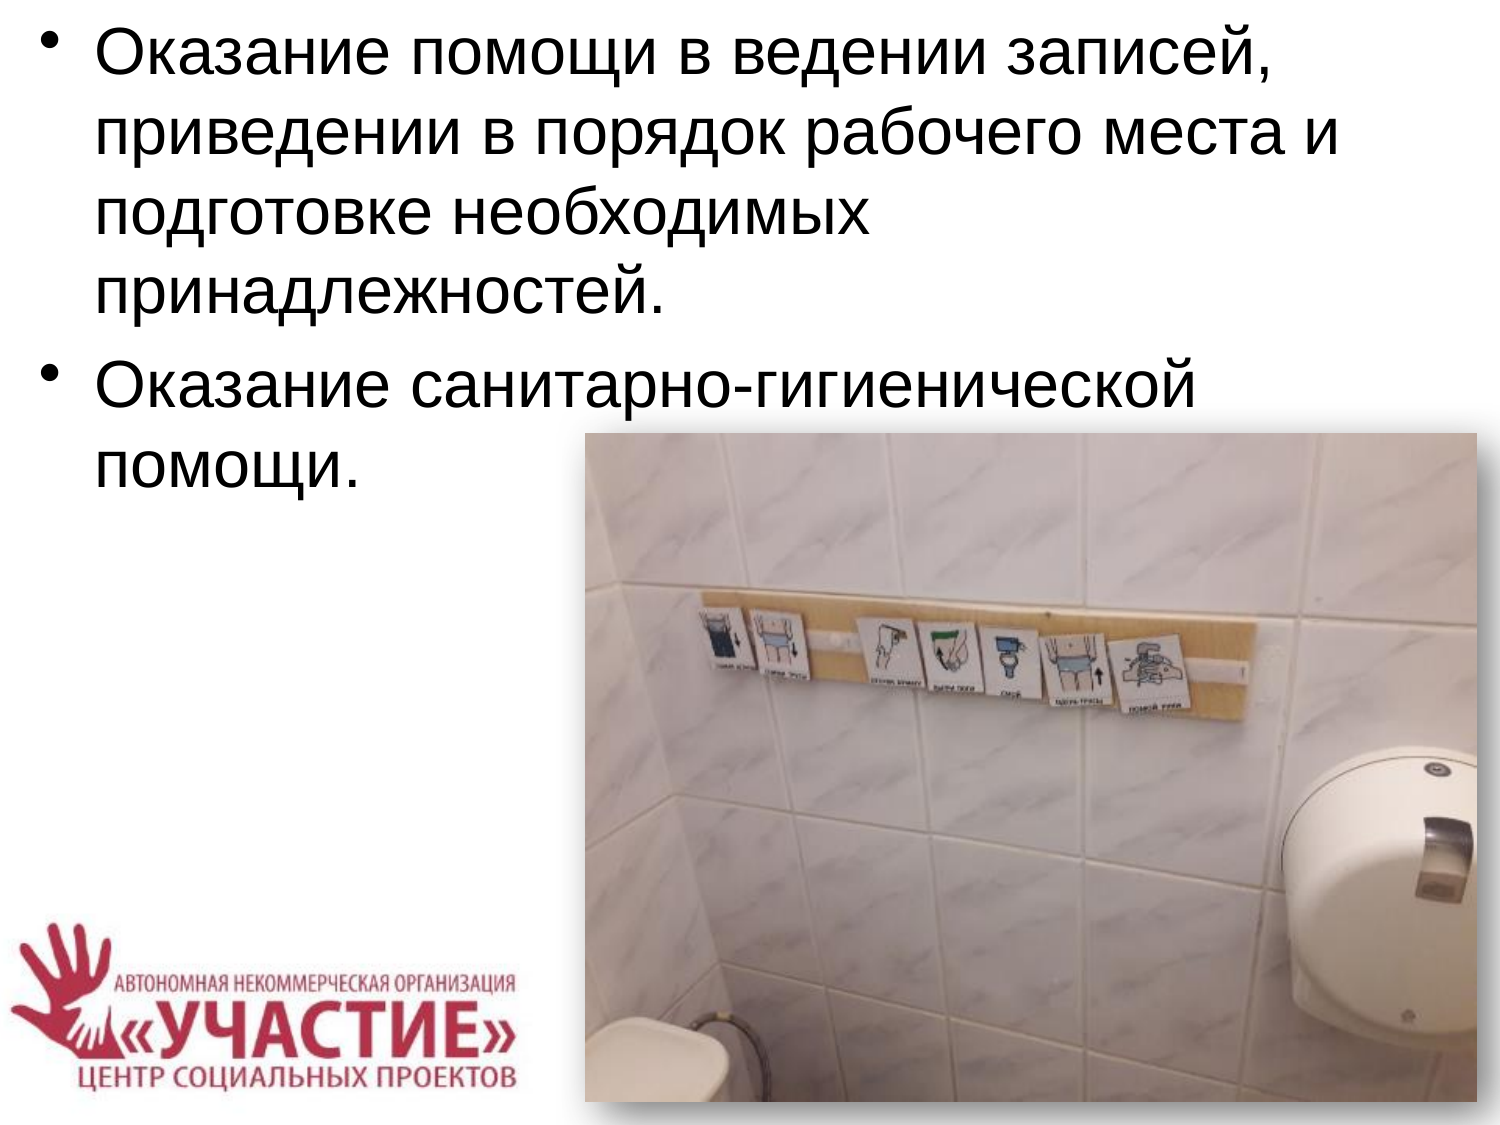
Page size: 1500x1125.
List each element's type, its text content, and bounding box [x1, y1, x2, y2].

picture [0, 913, 552, 1125]
list Оказание помощи в ведении записей, приведении в порядок рабочего места и подготовке необходимых принадлежностей. Оказание санитарно-гигиенической помощи. [23, 0, 1425, 575]
picture [585, 433, 1477, 1102]
